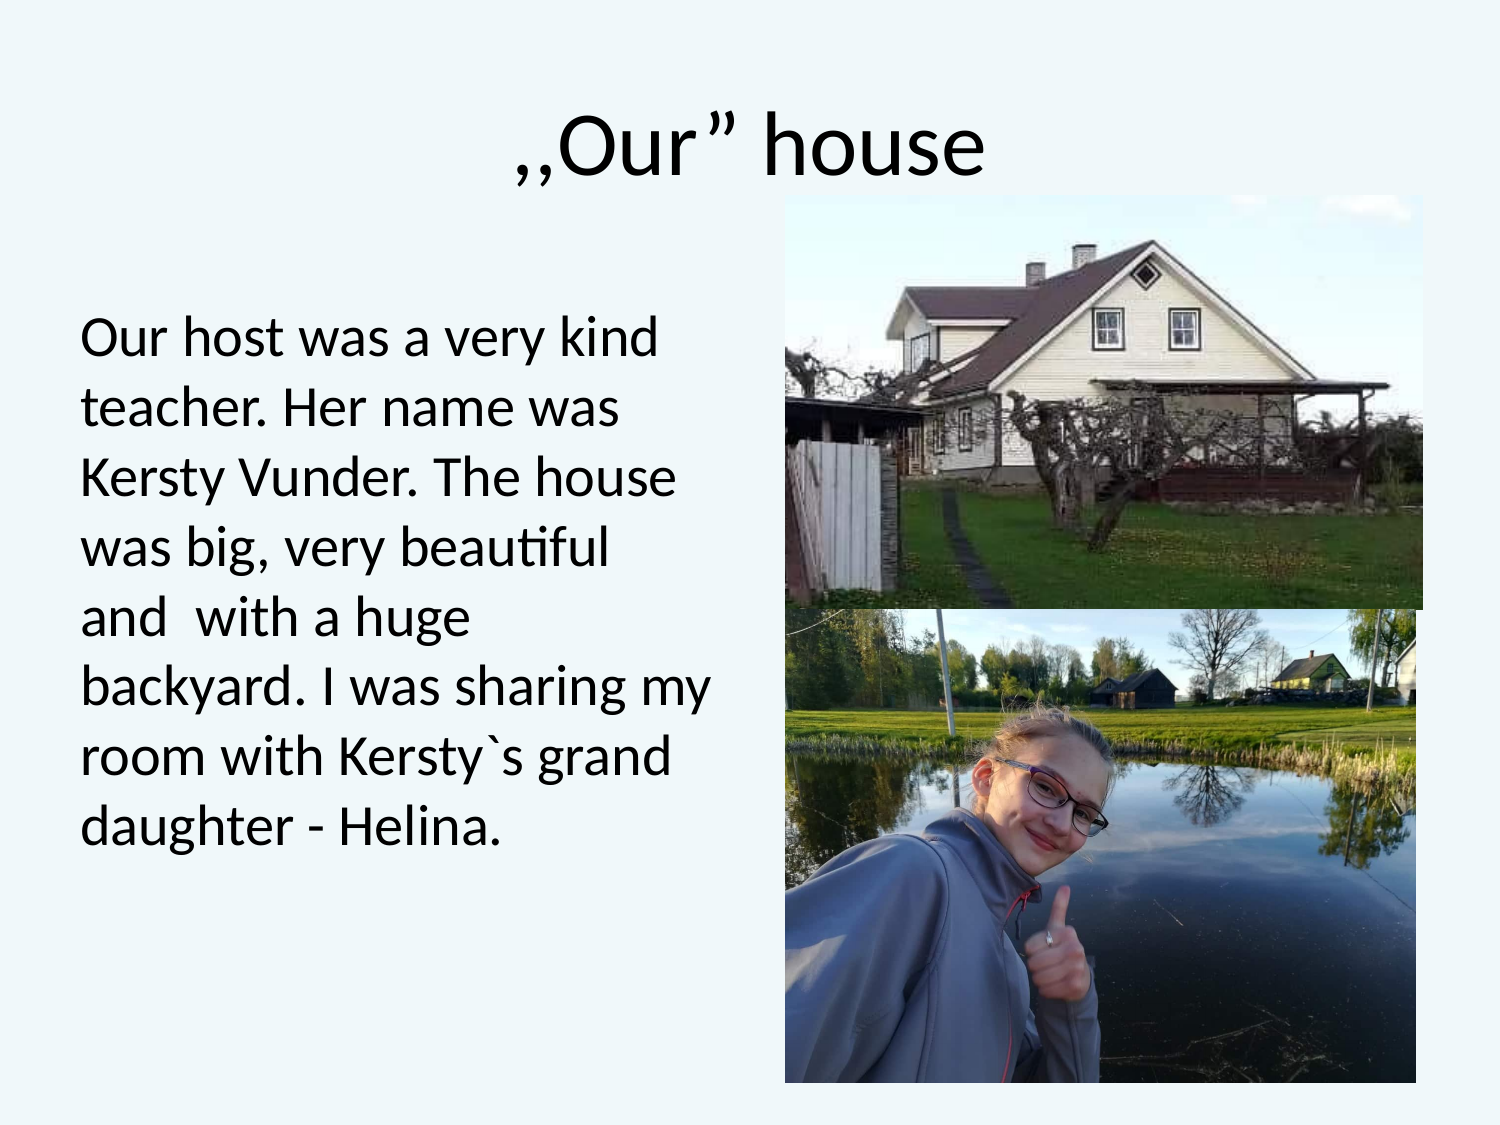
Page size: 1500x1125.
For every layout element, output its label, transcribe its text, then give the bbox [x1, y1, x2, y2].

title ,,Our” house [75, 45, 1425, 233]
picture [785, 609, 1416, 1083]
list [785, 195, 1424, 610]
list Our host was a very kind teacher. Her name was Kersty Vunder. The house was big, very beautiful and with a huge backyard. I was sharing my room with Kersty`s grand daughter - Helina. [64, 290, 728, 1034]
